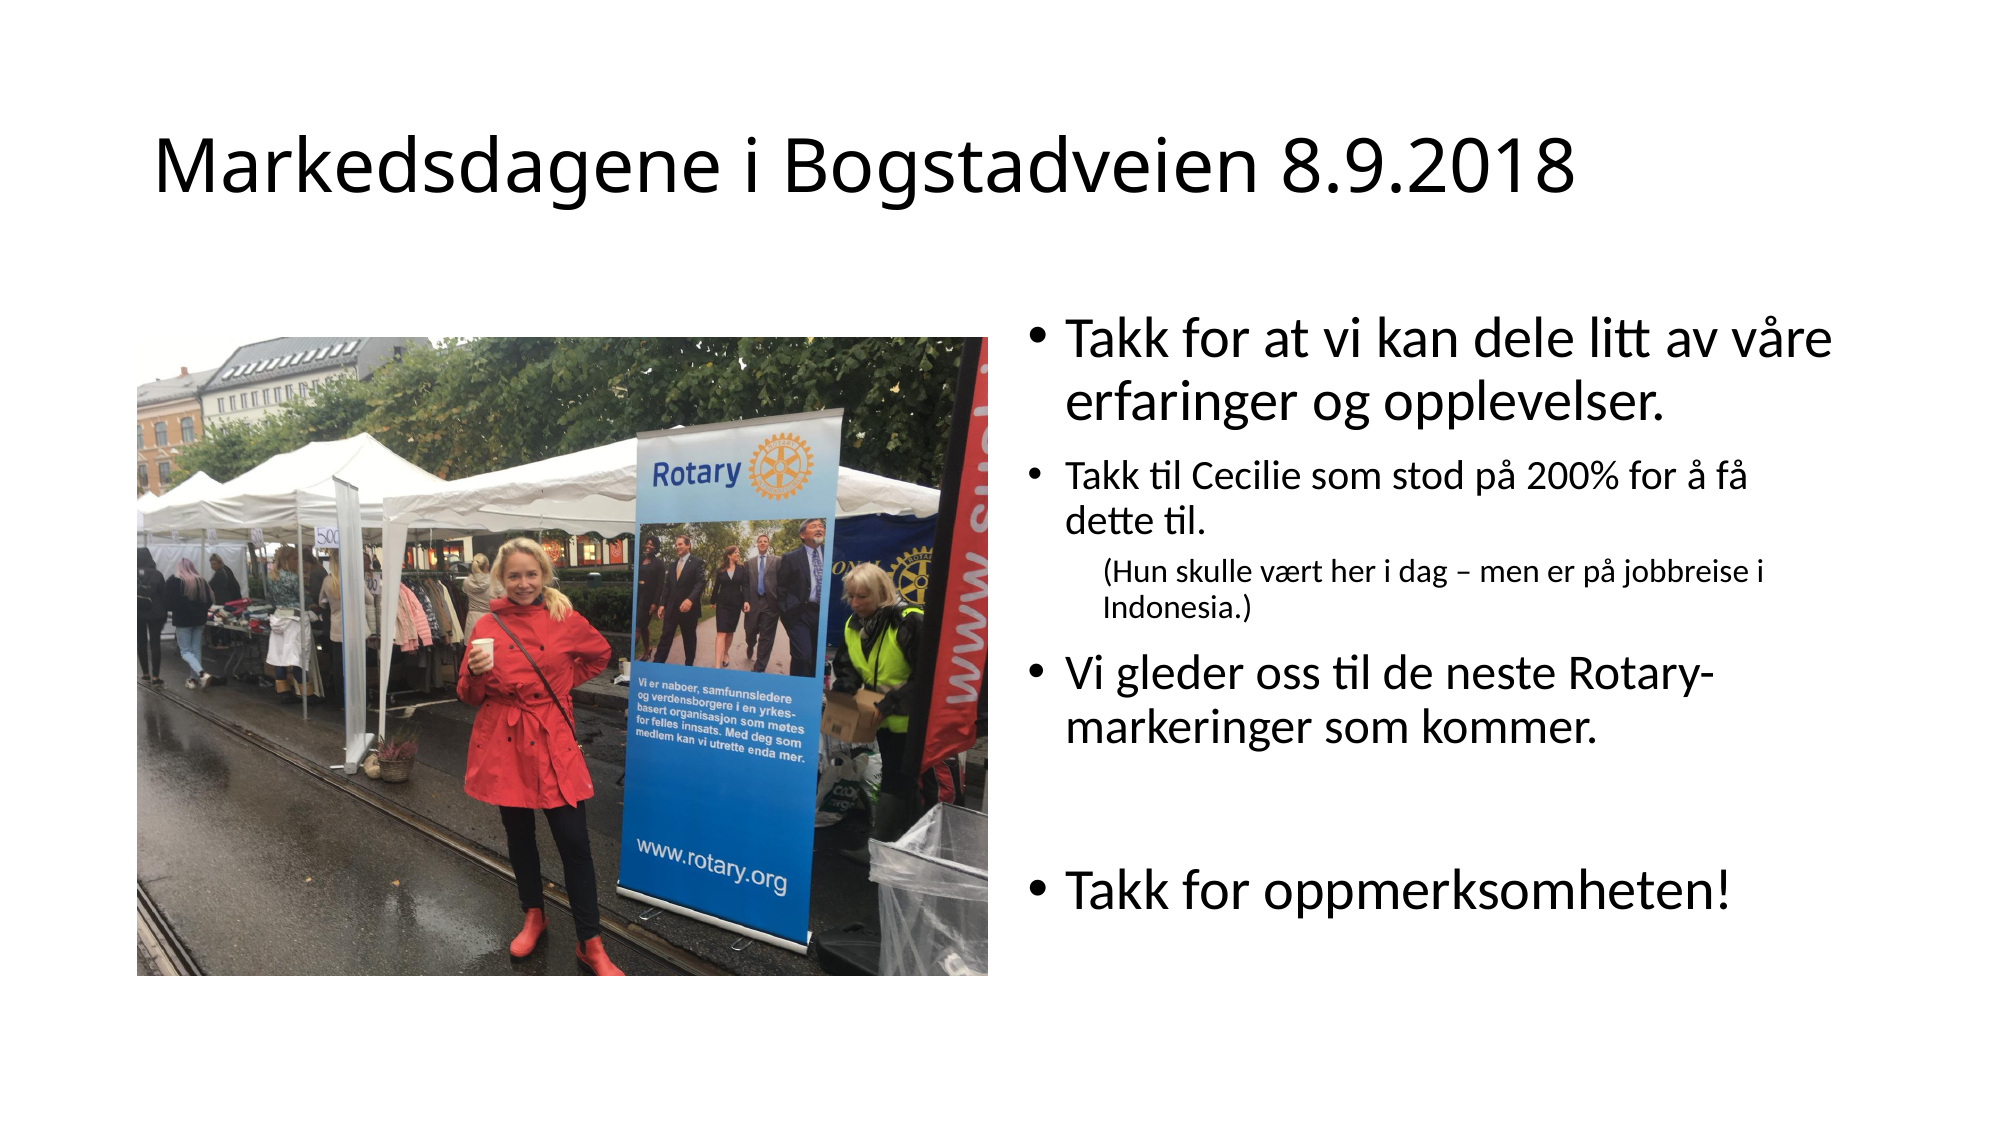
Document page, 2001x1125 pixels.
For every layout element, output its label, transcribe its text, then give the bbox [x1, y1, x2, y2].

list Takk for at vi kan dele litt av våre erfaringer og opplevelser. Takk til Cecilie som stod på 200% for å få dette til. (Hun skulle vært her i dag – men er på jobbreise i Indonesia.) Vi gleder oss til de neste Rotary-markeringer som kommer. Takk for oppmerksomheten! [1012, 299, 1863, 1014]
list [137, 337, 988, 976]
title Markedsdagene i Bogstadveien 8.9.2018 [137, 59, 1863, 278]
